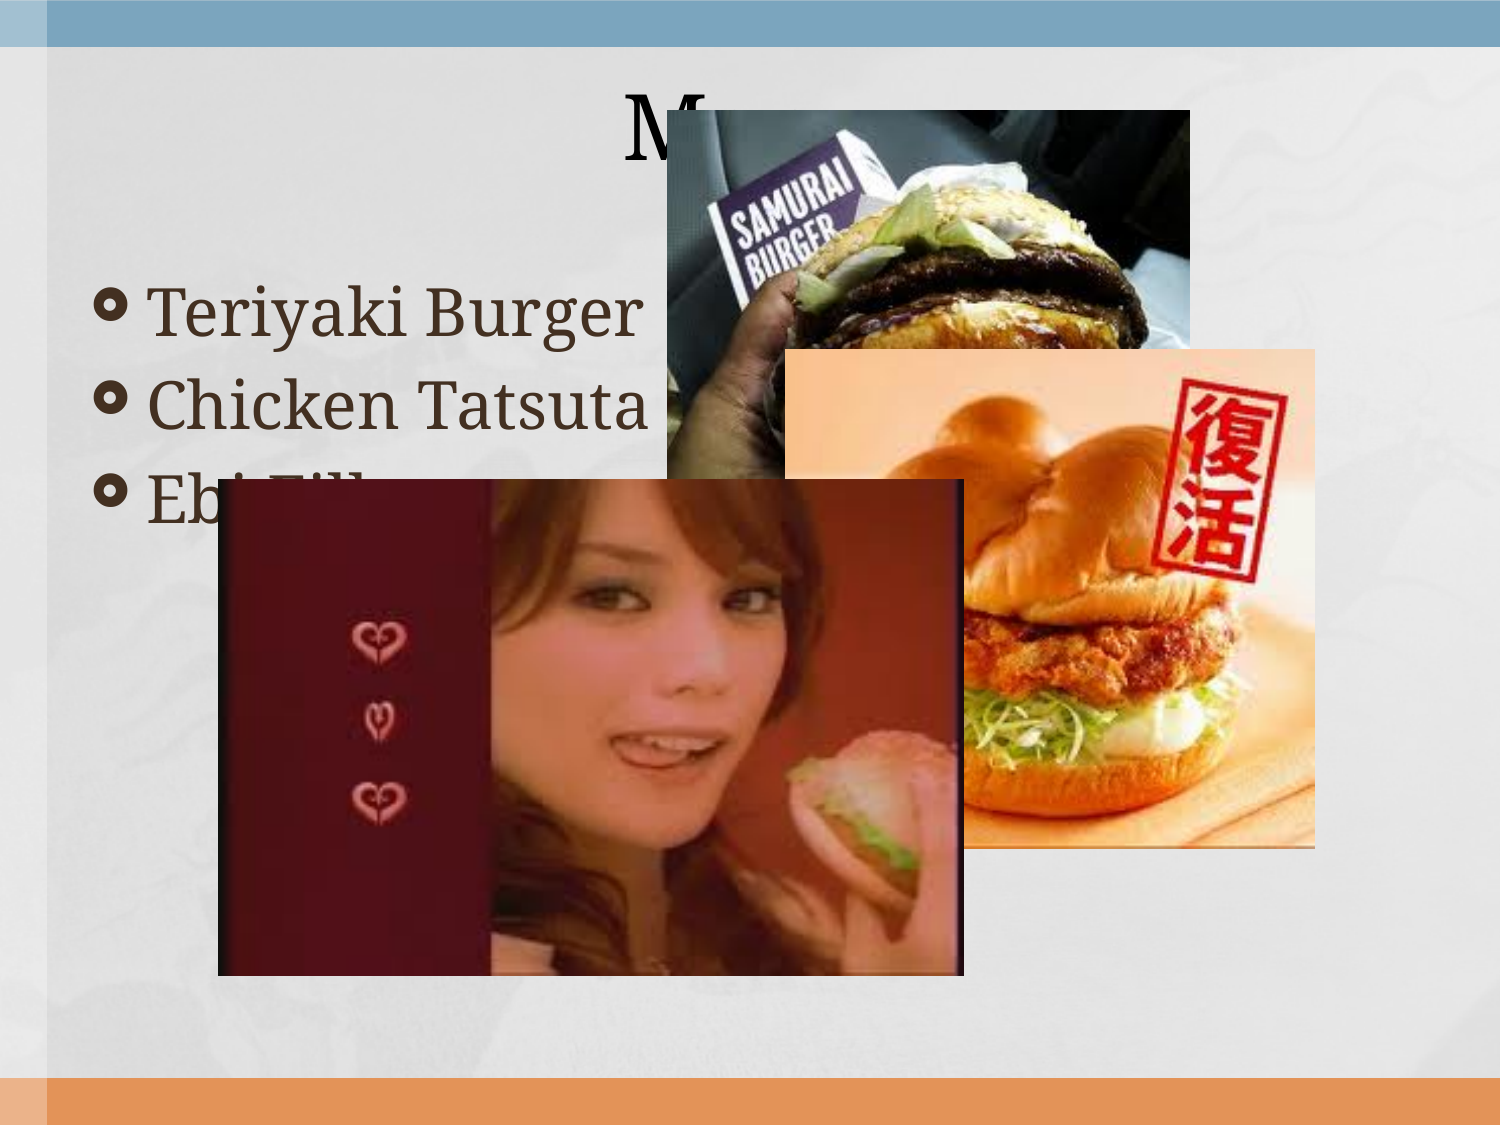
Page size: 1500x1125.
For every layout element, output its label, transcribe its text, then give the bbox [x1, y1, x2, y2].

list Teriyaki Burger Chicken Tatsuta Ebi Fillet-o [75, 262, 1425, 1005]
picture [218, 110, 1315, 976]
title Menu [49, 46, 1454, 202]
